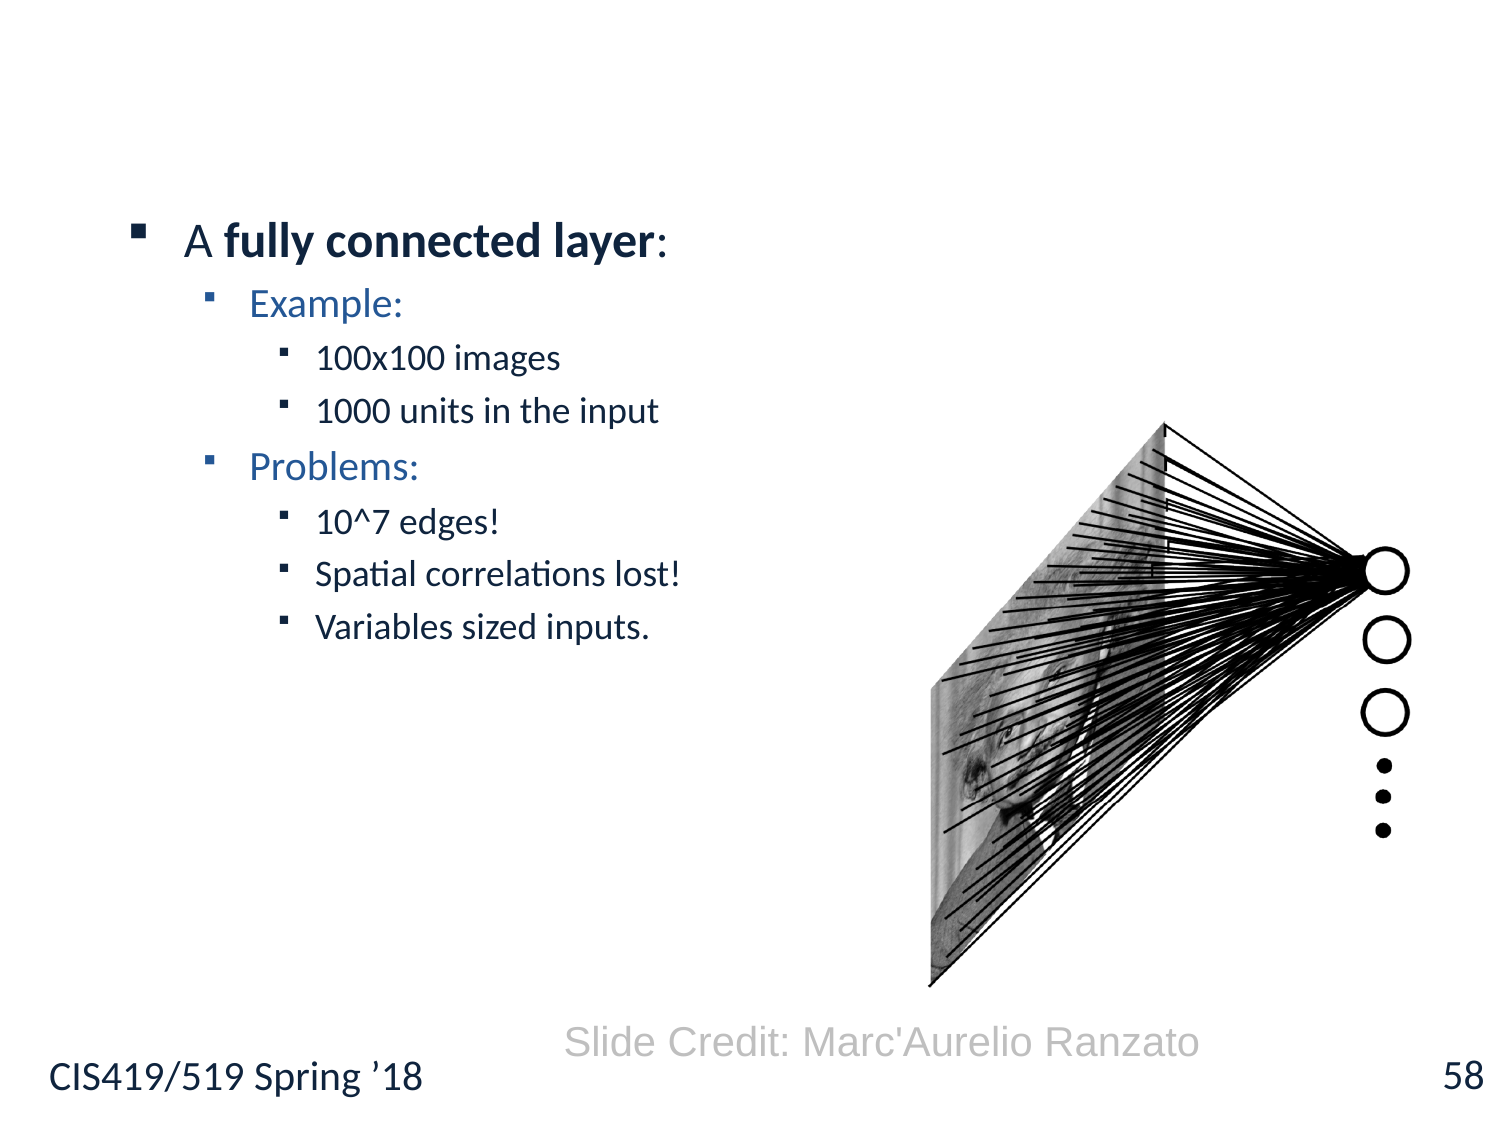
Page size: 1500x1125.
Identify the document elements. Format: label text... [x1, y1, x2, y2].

slide_number 58 [1149, 1042, 1500, 1103]
picture [912, 412, 1436, 996]
list A fully connected layer: Example: 100x100 images 1000 units in the input Problems: 10^7 edges! Spatial correlations lost! Variables sized inputs. [112, 200, 1388, 1018]
text_box Slide Credit: Marc'Aurelio Ranzato [548, 1007, 1216, 1072]
